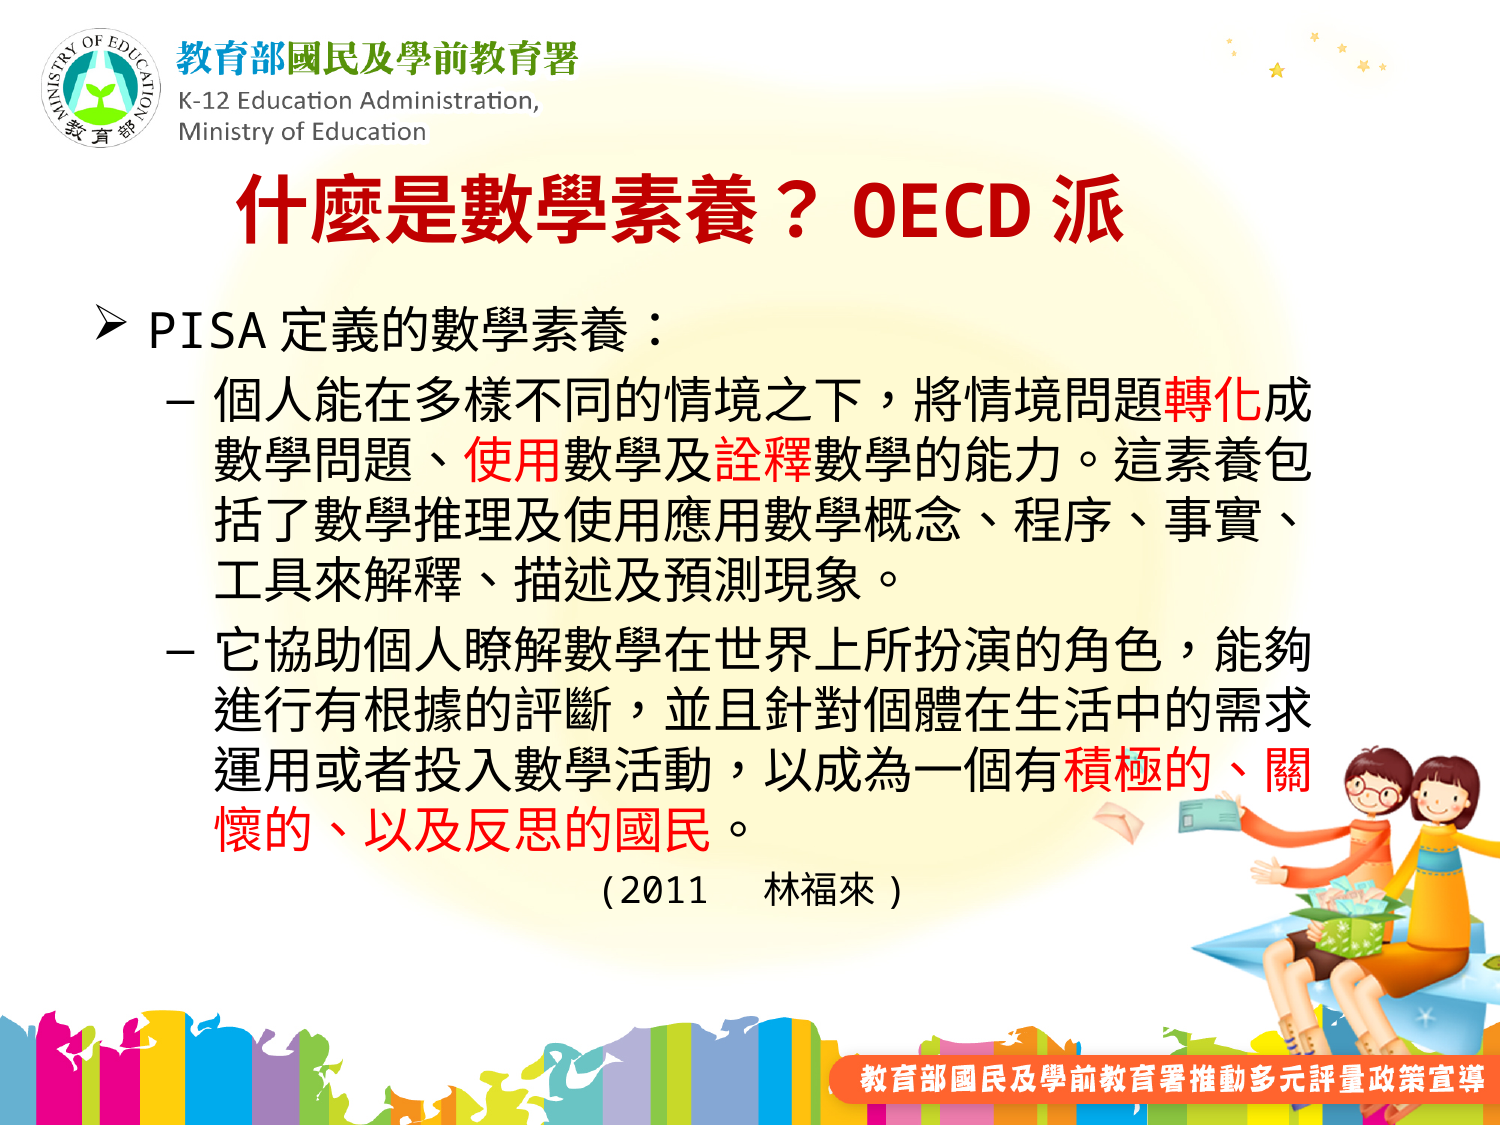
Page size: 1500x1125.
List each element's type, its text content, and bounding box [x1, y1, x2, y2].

list PISA定義的數學素養： 個人能在多樣不同的情境之下，將情境問題轉化成數學問題、使用數學及詮釋數學的能力。這素養包括了數學推理及使用應用數學概念、程序、事實、工具來解釋、描述及預測現象。 它協助個人瞭解數學在世界上所扮演的角色，能夠進行有根據的評斷，並且針對個體在生活中的需求運用或者投入數學活動，以成為一個有積極的、關懷的、以及反思的國民。 (2011 林福來) [76, 290, 1353, 1074]
picture [0, 0, 1500, 1125]
picture [253, 1074, 758, 1125]
title 什麼是數學素養？OECD派 [4, 113, 1356, 302]
